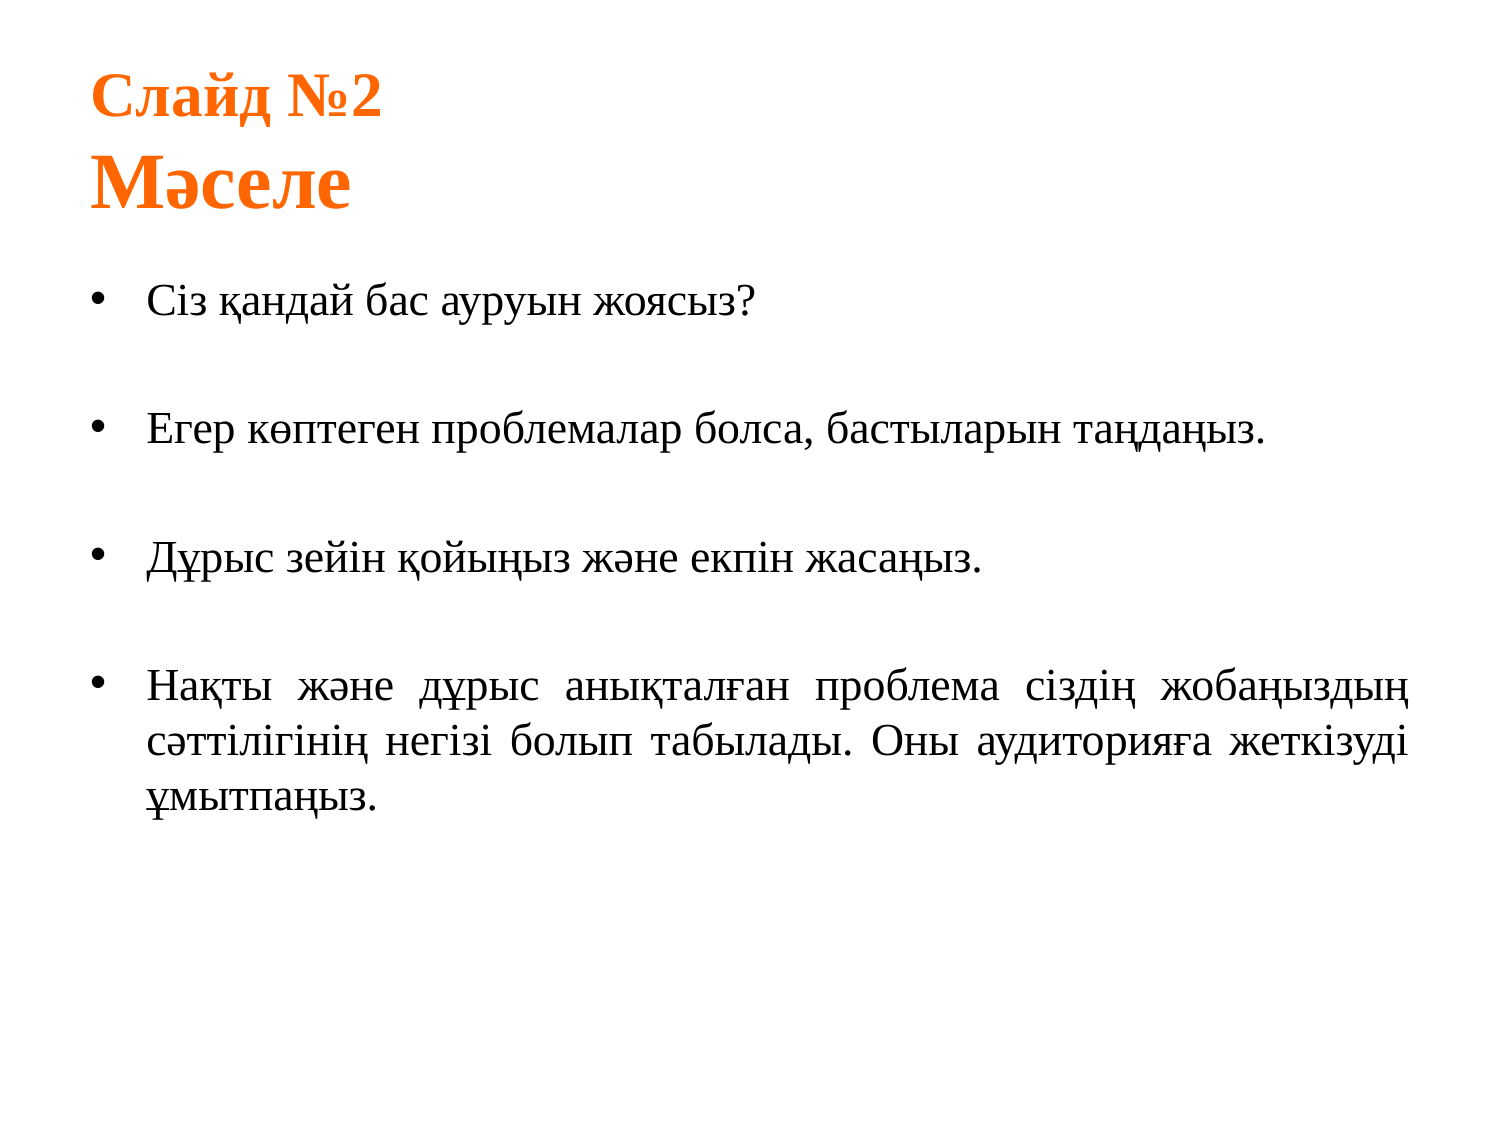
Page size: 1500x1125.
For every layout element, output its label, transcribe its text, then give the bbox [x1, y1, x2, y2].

title Слайд №2 Мәселе [75, 45, 1425, 233]
list Сіз қандай бас ауруын жоясыз? Егер көптеген проблемалар болса, бастыларын таңдаңыз. Дұрыс зейін қойыңыз және екпін жасаңыз. Нақты және дұрыс анықталған проблема сіздің жобаңыздың сәттілігінің негізі болып табылады. Оны аудиторияға жеткізуді ұмытпаңыз. [75, 262, 1425, 1005]
